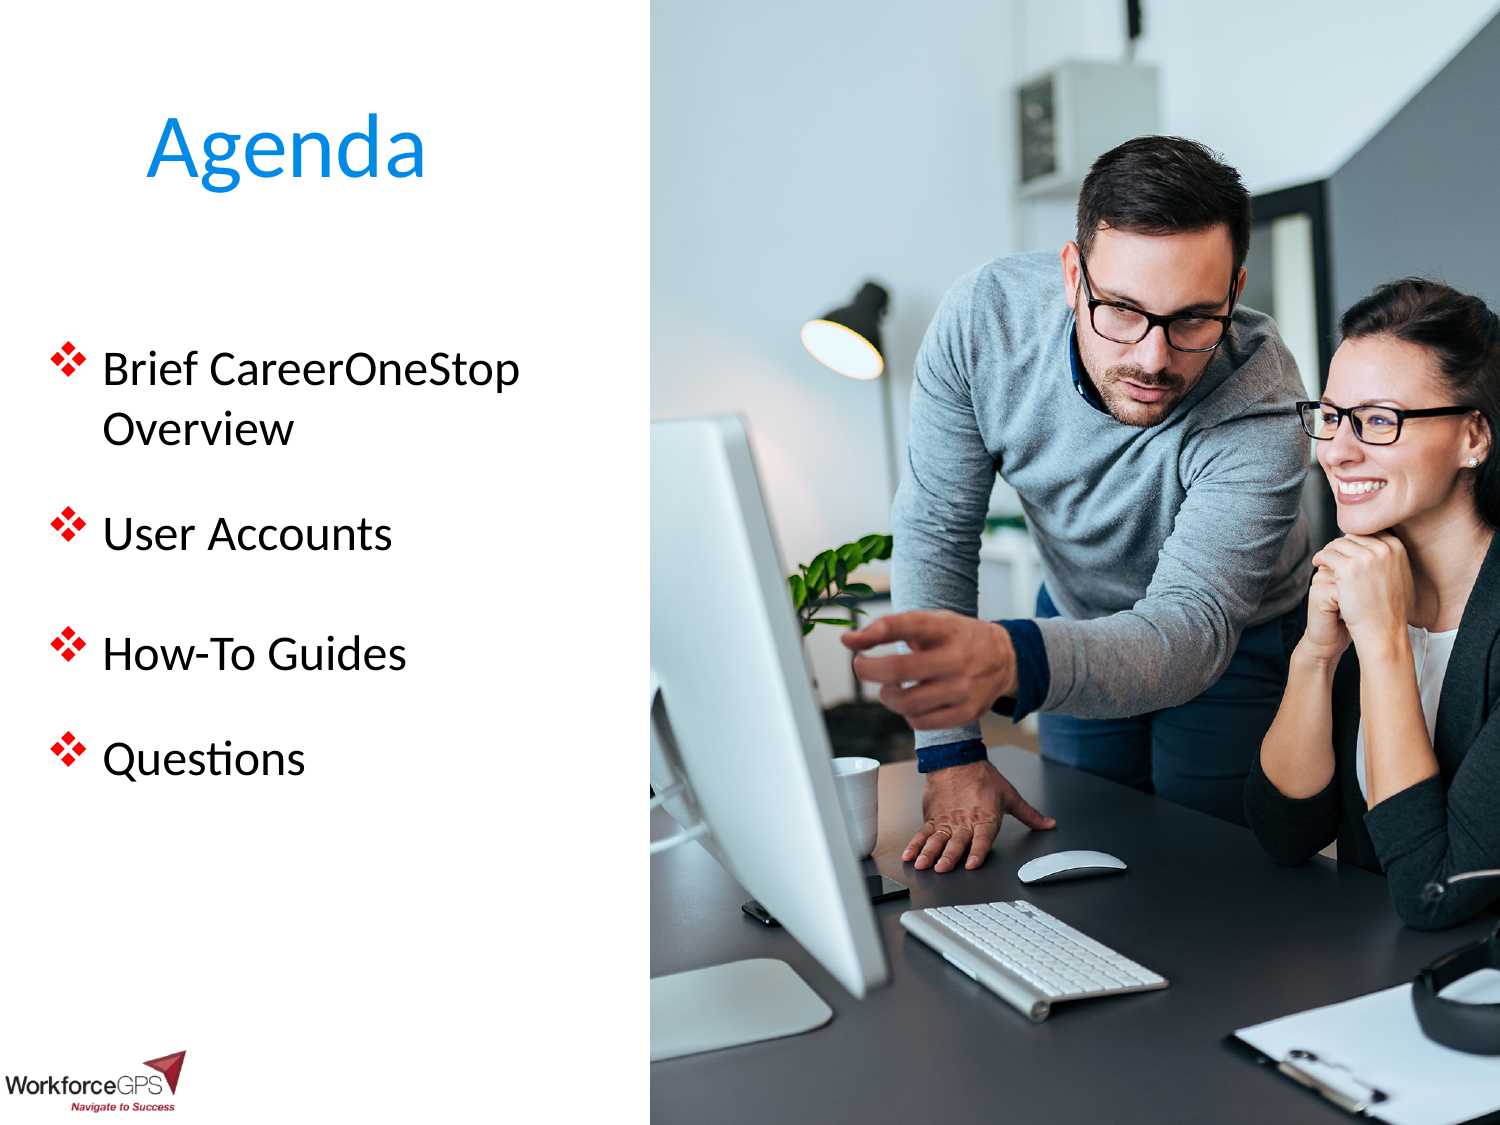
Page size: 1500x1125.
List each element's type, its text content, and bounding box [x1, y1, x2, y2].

picture [649, 0, 1500, 1125]
title Agenda [62, 44, 513, 238]
text_box Brief CareerOneStop Overview User Accounts How-To Guides Questions [31, 328, 544, 794]
picture [2, 1049, 188, 1113]
